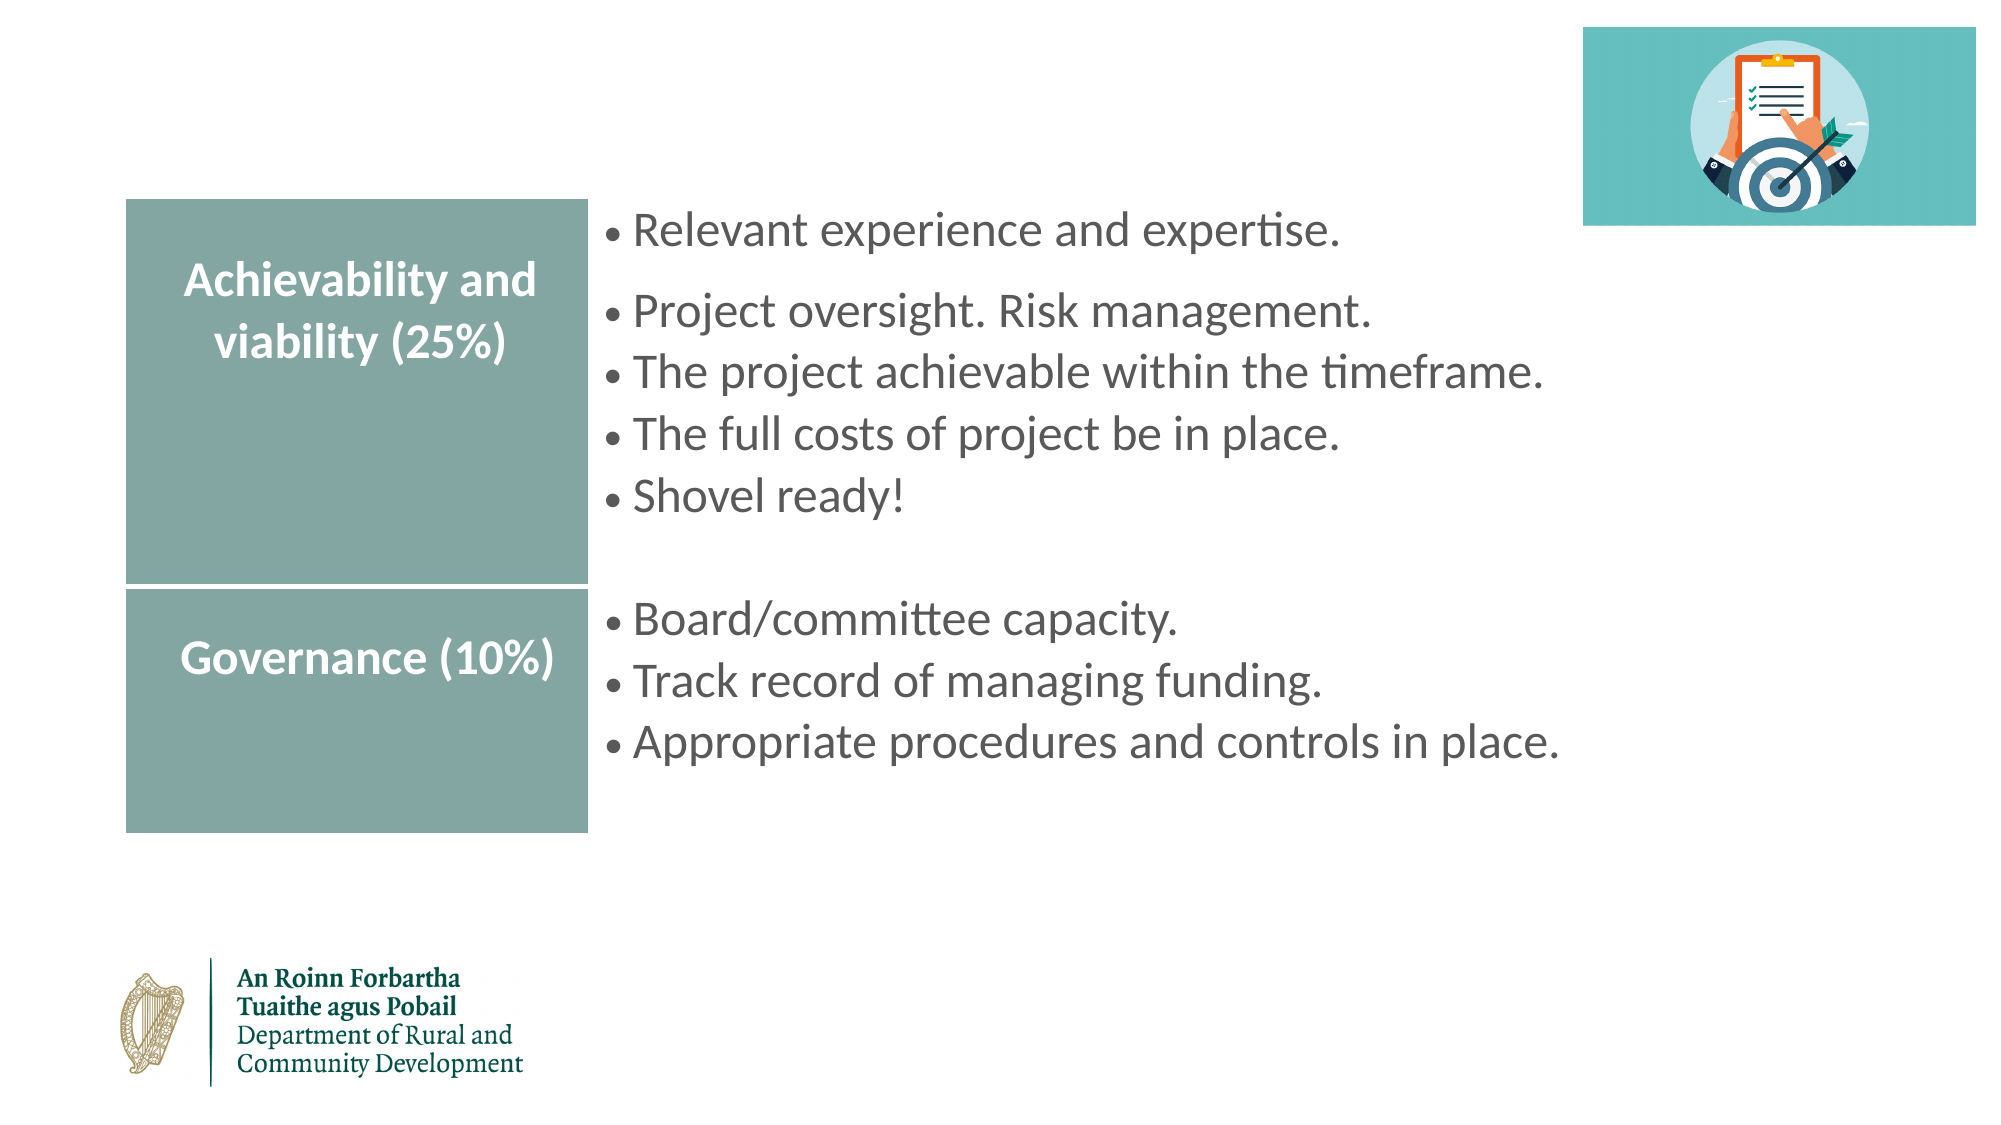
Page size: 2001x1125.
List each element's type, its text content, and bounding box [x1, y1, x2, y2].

table_cell Governance (10%) [126, 589, 588, 833]
picture [1583, 27, 1976, 226]
table_header Achievability and viability (25%) [126, 199, 588, 584]
picture [103, 948, 537, 1094]
table_header Relevant experience and expertise. Project oversight. Risk management. The project achievable within the timeframe. The full costs of project be in place. Shovel ready! [590, 199, 1746, 584]
table_cell Board/committee capacity. Track record of managing funding. Appropriate procedures and controls in place. [590, 589, 1746, 833]
